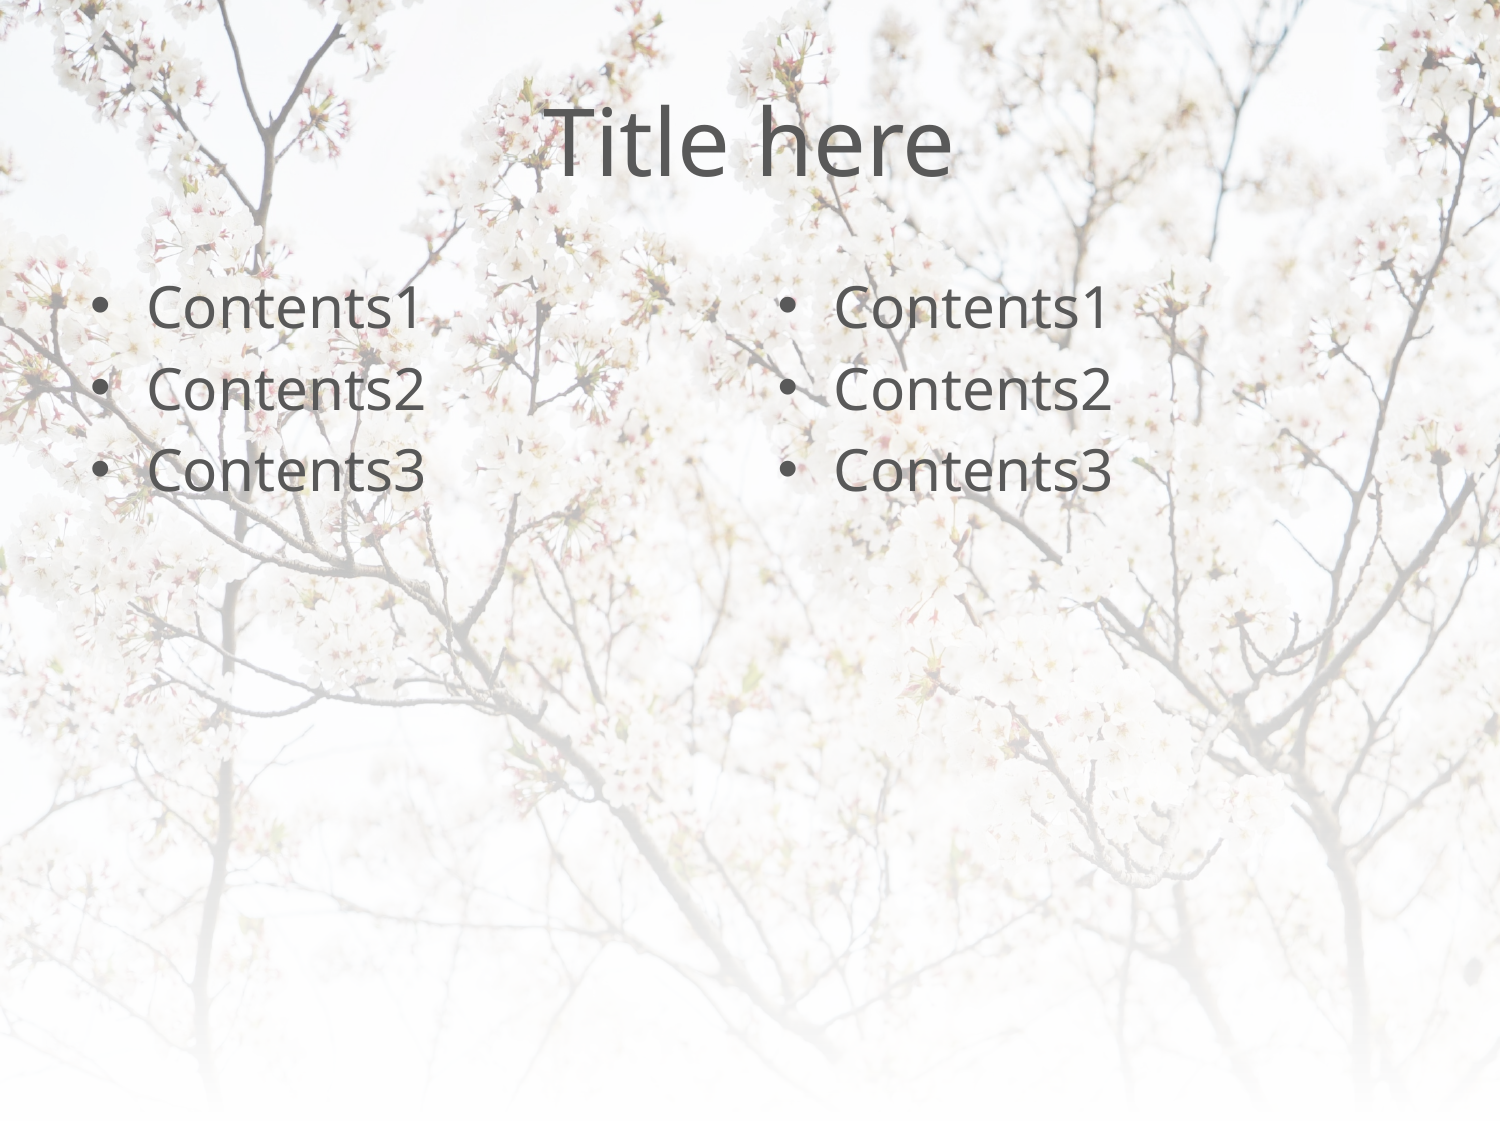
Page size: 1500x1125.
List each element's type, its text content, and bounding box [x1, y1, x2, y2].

list Contents1 Contents2 Contents3 [762, 262, 1425, 1005]
list Contents1 Contents2 Contents3 [75, 262, 738, 1005]
title Title here [75, 45, 1425, 233]
text_box [0, 0, 1500, 1125]
